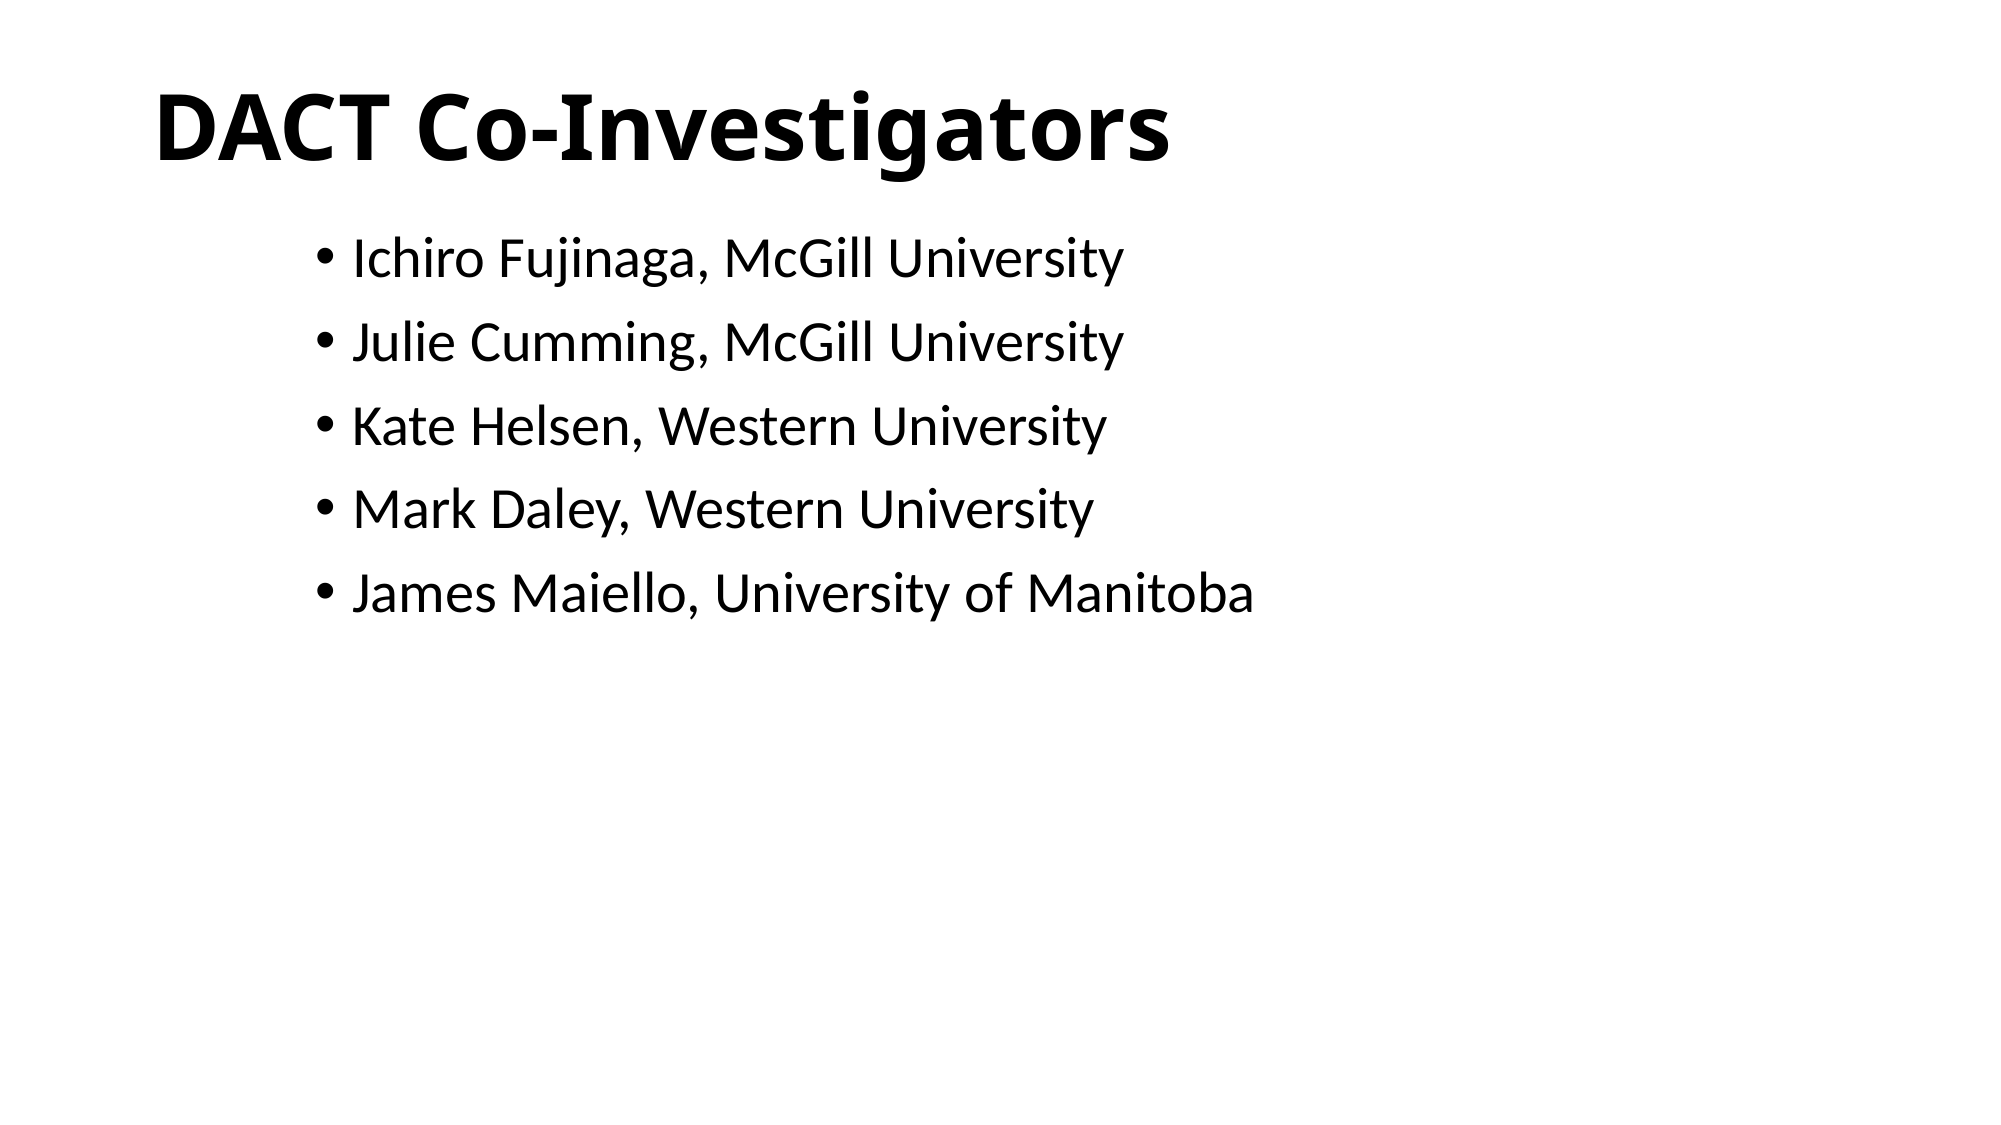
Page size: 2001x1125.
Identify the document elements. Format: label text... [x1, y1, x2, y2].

title DACT Co-Investigators [137, 25, 1863, 236]
list Ichiro Fujinaga, McGill University Julie Cumming, McGill University Kate Helsen, Western University Mark Daley, Western University James Maiello, University of Manitoba [300, 220, 1863, 1100]
